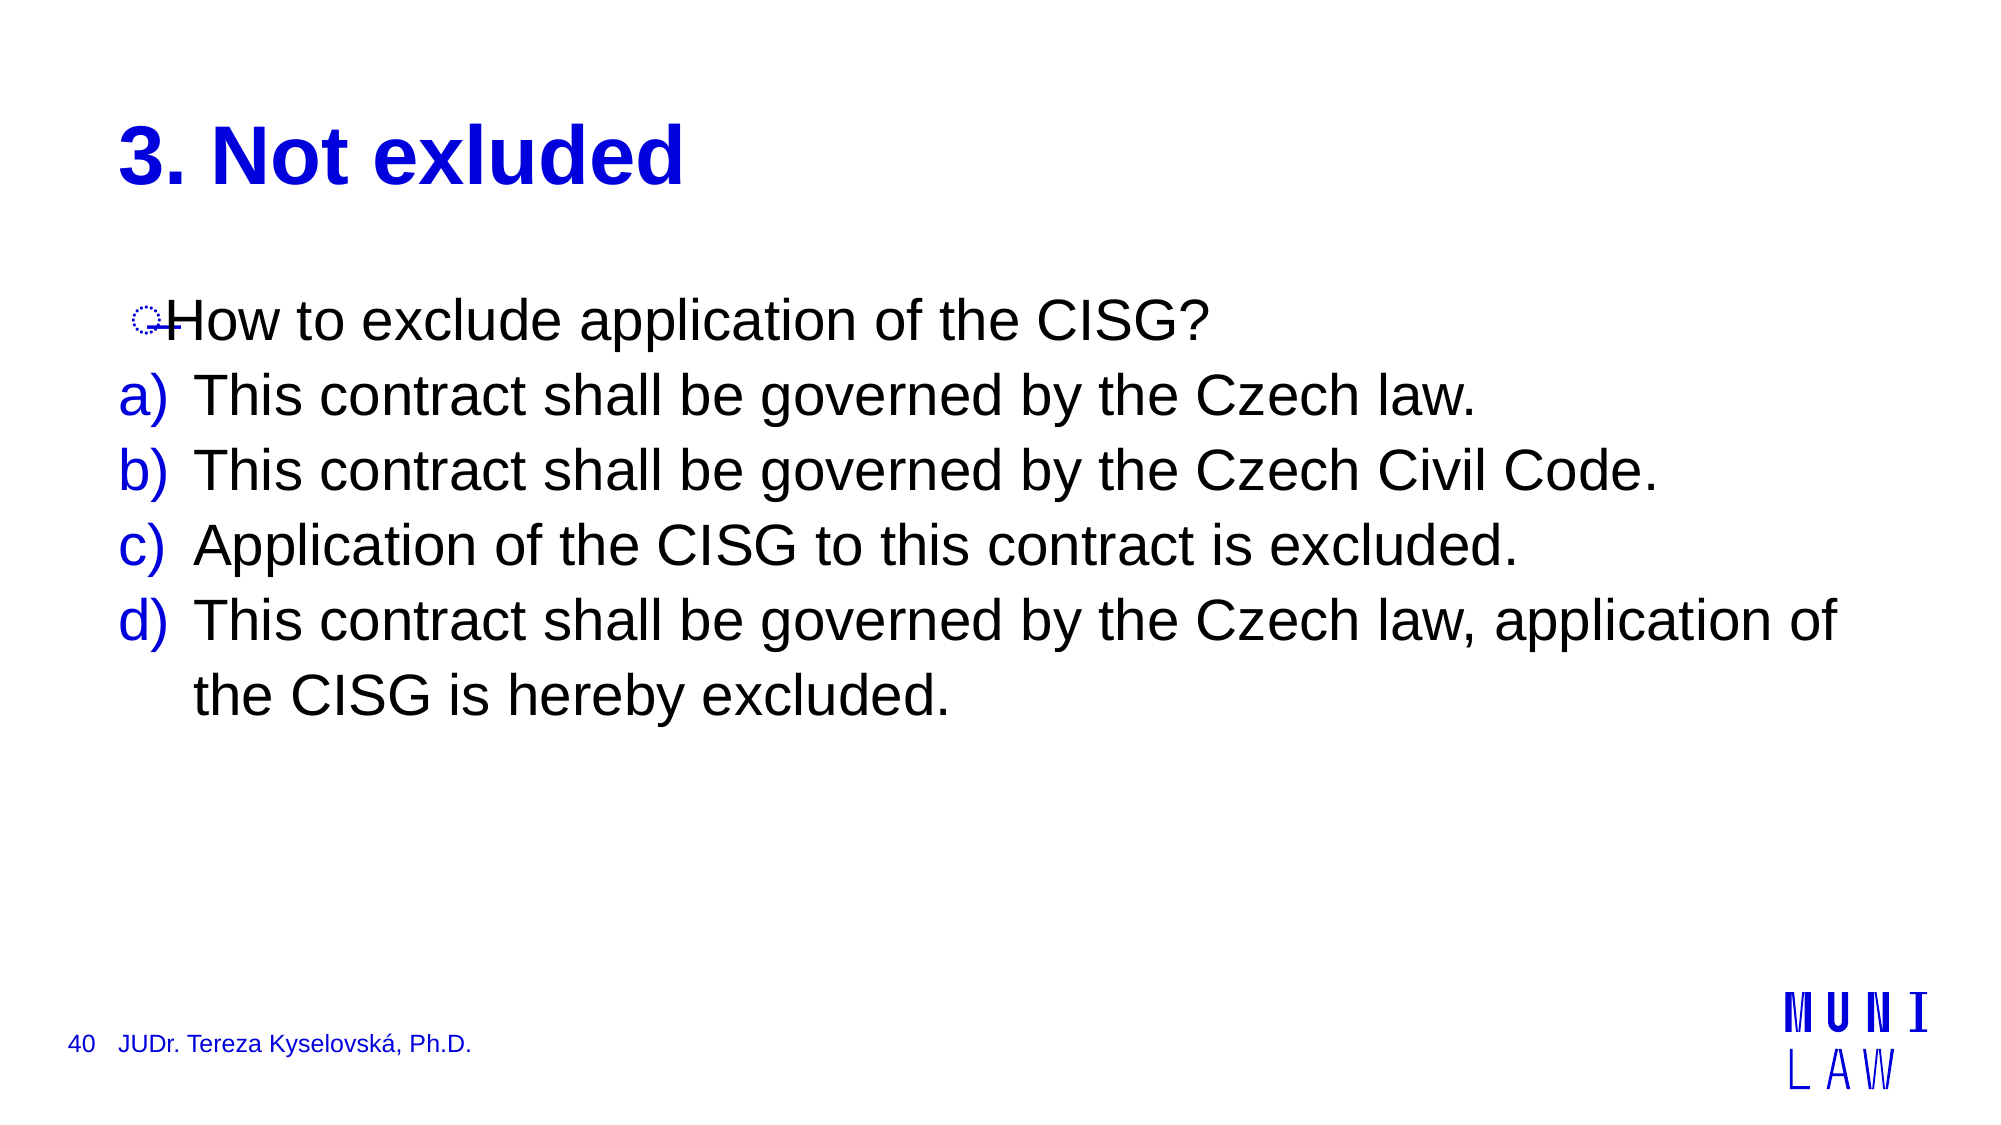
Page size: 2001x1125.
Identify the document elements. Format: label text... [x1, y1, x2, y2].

list How to exclude application of the CISG? This contract shall be governed by the Czech law. This contract shall be governed by the Czech Civil Code. Application of the CISG to this contract is excluded. This contract shall be governed by the Czech law, application of the CISG is hereby excluded. [118, 277, 1883, 957]
slide_number 40 [67, 1021, 110, 1063]
title 3. Not exluded [118, 118, 1883, 193]
footer JUDr. Tereza Kyselovská, Ph.D. [118, 1021, 1418, 1063]
